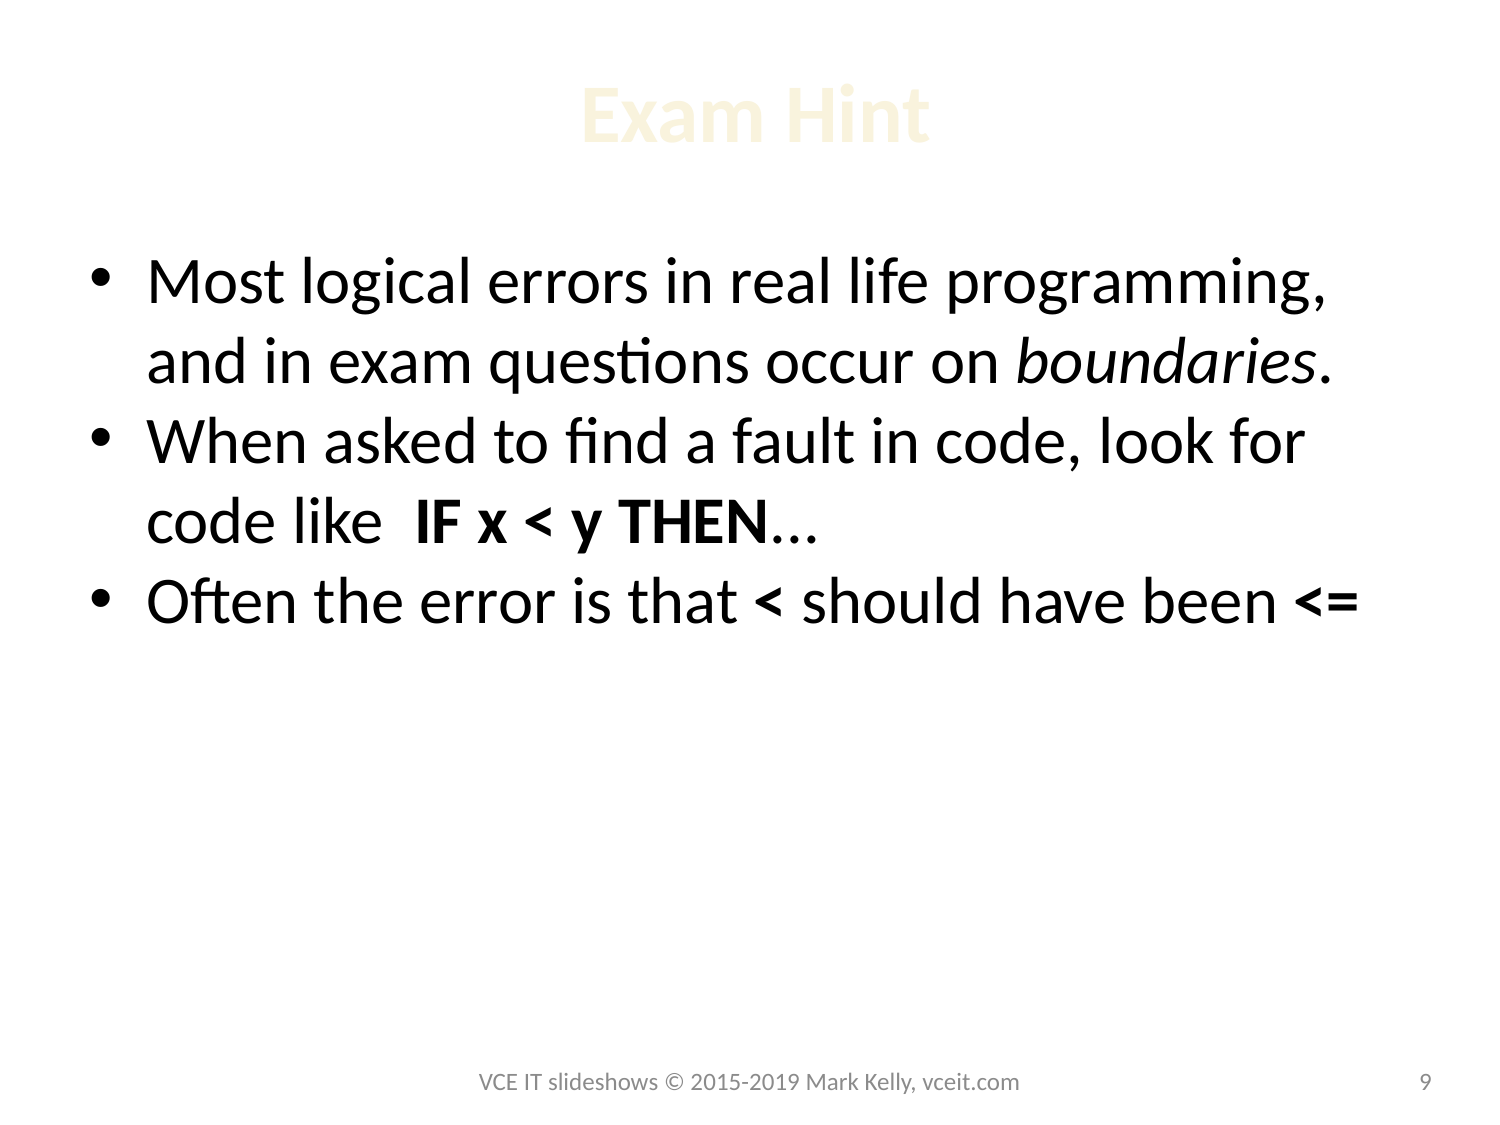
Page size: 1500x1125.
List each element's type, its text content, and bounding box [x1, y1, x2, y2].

text_box Most logical errors in real life programming, and in exam questions occur on boundaries. When asked to find a fault in code, look for code like IF x < y THEN... Often the error is that < should have been <= [74, 184, 1425, 775]
text_box VCE IT slideshows © 2015-2019 Mark Kelly, vceit.com [383, 1058, 1116, 1103]
text_box Exam Hint [29, 45, 1483, 173]
text_box <number> [1375, 1058, 1447, 1103]
